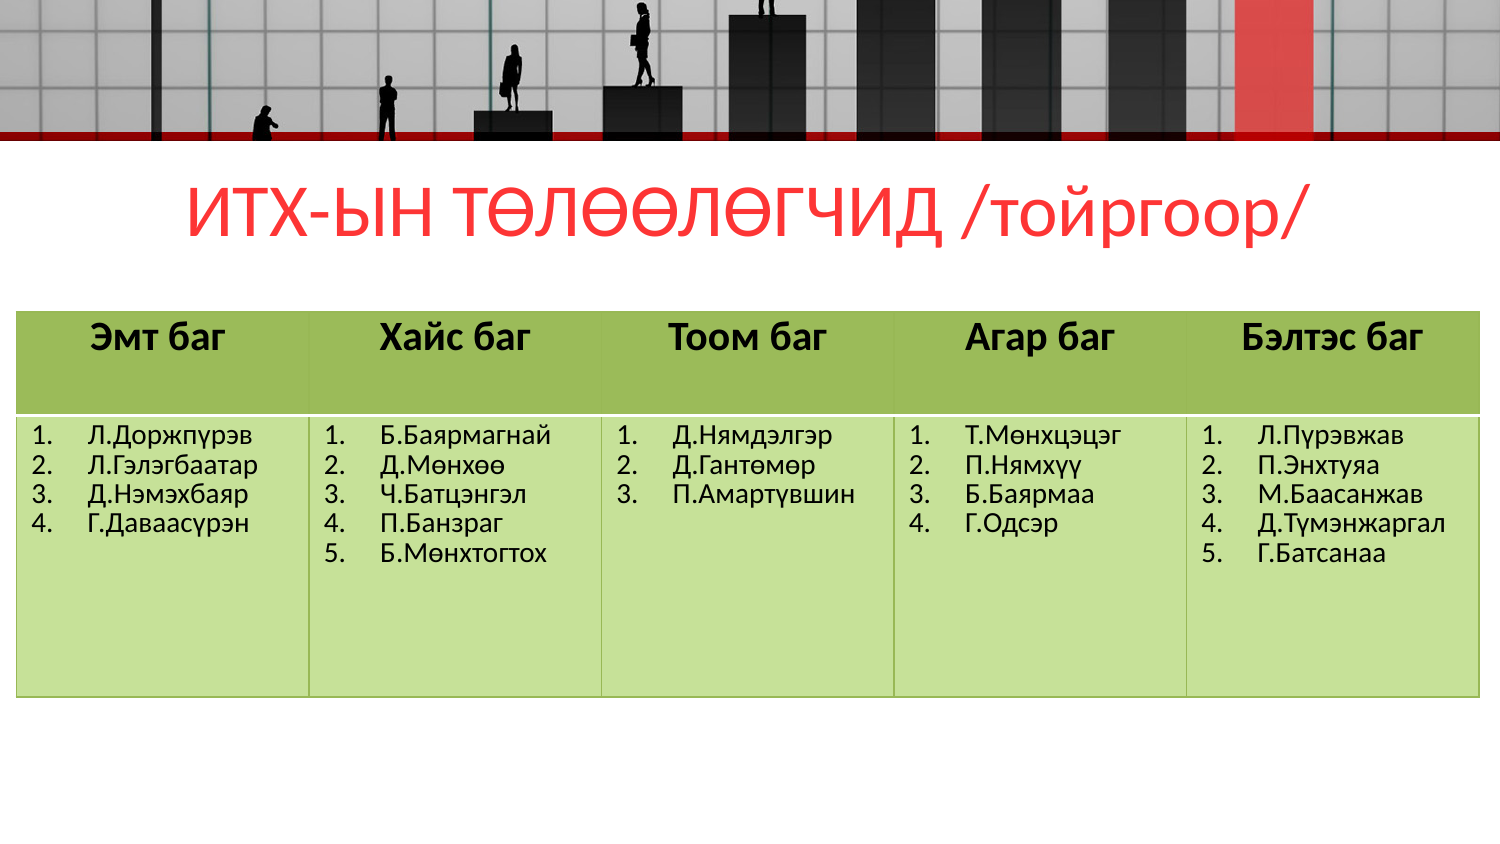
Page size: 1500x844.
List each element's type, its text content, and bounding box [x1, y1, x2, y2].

table_cell Т.Мөнхцэцэг П.Нямхүү Б.Баярмаа Г.Одсэр [895, 417, 1186, 696]
table_header Бэлтэс баг [1187, 313, 1478, 414]
table_cell Л.Пүрэвжав П.Энхтуяа М.Баасанжав Д.Түмэнжаргал Г.Батсанаа [1187, 417, 1478, 696]
title ИТХ-ЫН ТӨЛӨӨЛӨГЧИД /тойргоор/ [83, 143, 1412, 269]
picture [0, 0, 1500, 844]
table_header Эмт баг [17, 313, 308, 414]
table_header Тоом баг [602, 313, 893, 414]
table_cell Л.Доржпүрэв Л.Гэлэгбаатар Д.Нэмэхбаяр Г.Даваасүрэн [17, 417, 308, 696]
table_cell Д.Нямдэлгэр Д.Гантөмөр П.Амартүвшин [602, 417, 893, 696]
table_cell Б.Баярмагнай Д.Мөнхөө Ч.Батцэнгэл П.Банзраг Б.Мөнхтогтох [310, 417, 601, 696]
table_header Агар баг [895, 313, 1186, 414]
table_header Хайс баг [310, 313, 601, 414]
